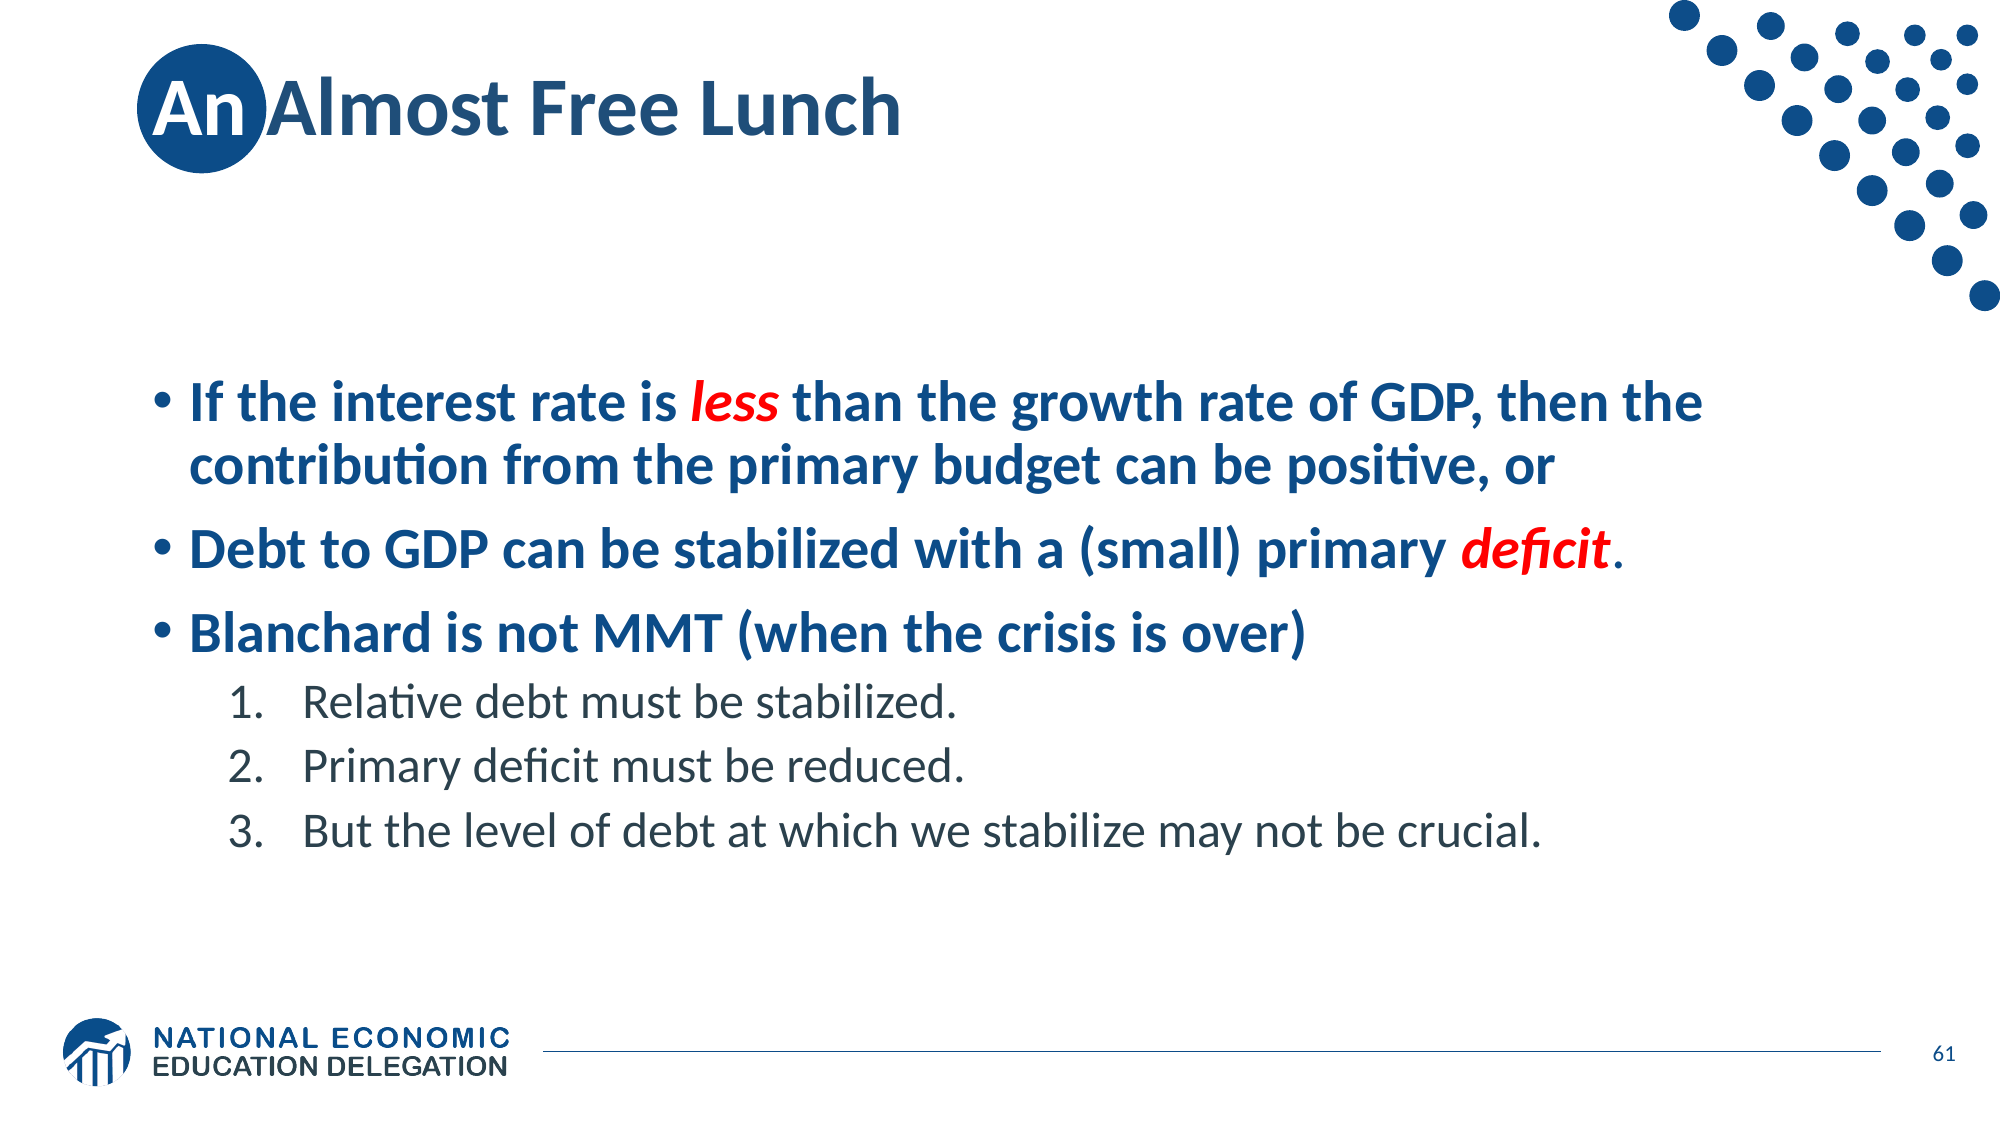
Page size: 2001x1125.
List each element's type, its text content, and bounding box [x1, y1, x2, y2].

slide_number 61 [1521, 1022, 1972, 1082]
picture [55, 1013, 520, 1091]
title An Almost Free Lunch [137, 0, 1863, 218]
list If the interest rate is less than the growth rate of GDP, then the contribution from the primary budget can be positive, or Debt to GDP can be stabilized with a (small) primary deficit. Blanchard is not MMT (when the crisis is over) Relative debt must be stabilized. Primary deficit must be reduced. But the level of debt at which we stabilize may not be crucial. [137, 257, 1863, 972]
